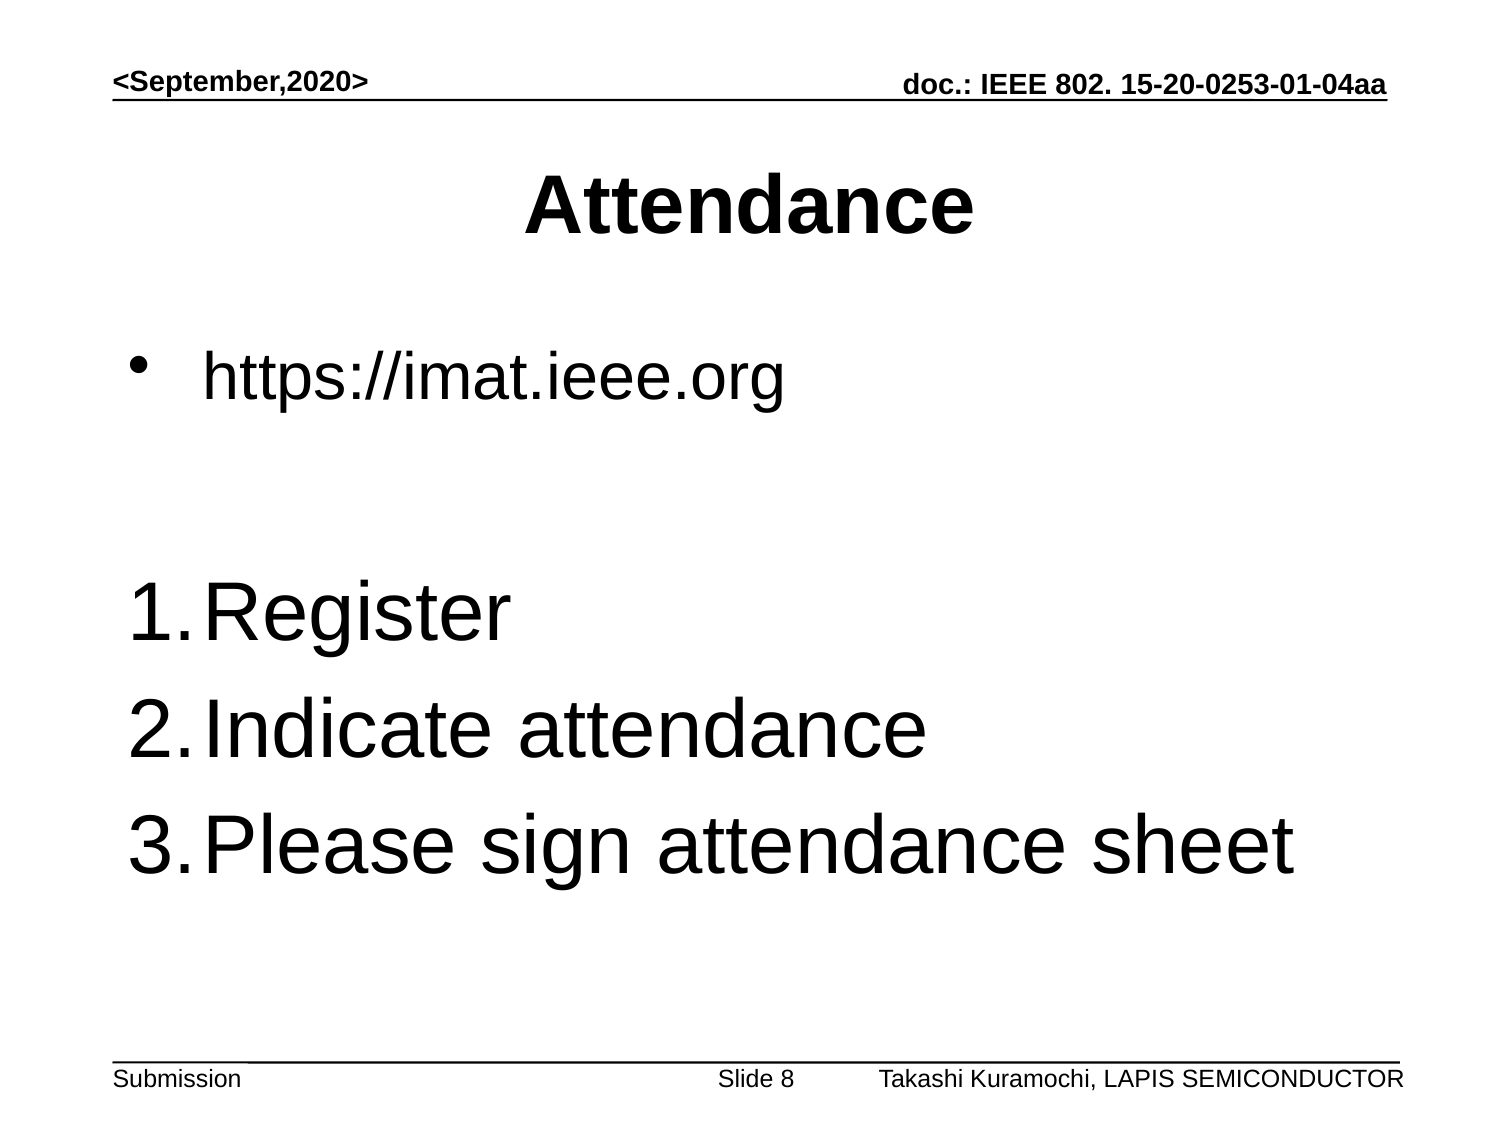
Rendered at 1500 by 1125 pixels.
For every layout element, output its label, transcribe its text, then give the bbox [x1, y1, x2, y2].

title Attendance [112, 112, 1388, 288]
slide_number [112, 0, 375, 98]
footer Takashi Kuramochi, LAPIS SEMICONDUCTOR [797, 1062, 1413, 1094]
slide_number Slide 8 [712, 1062, 797, 1093]
list https://imat.ieee.org Register Indicate attendance Please sign attendance sheet [112, 324, 1388, 1000]
